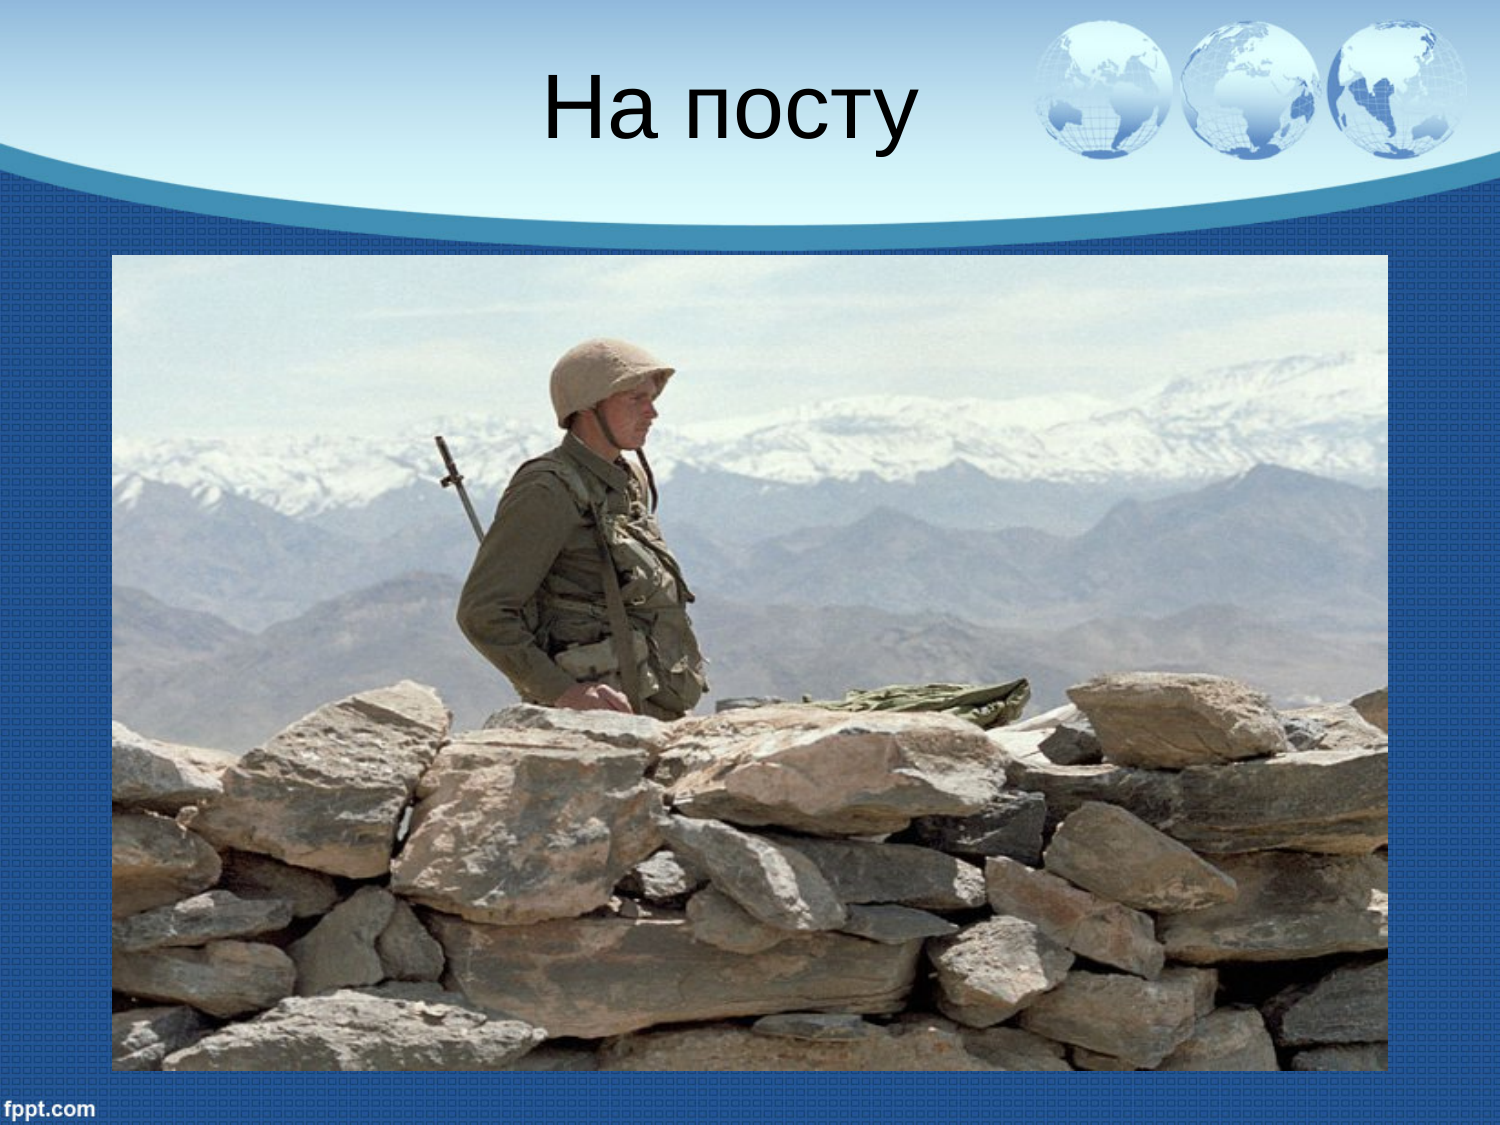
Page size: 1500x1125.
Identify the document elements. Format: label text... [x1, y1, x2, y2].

text_box На посту [112, 30, 1349, 173]
picture [0, 0, 1500, 1125]
